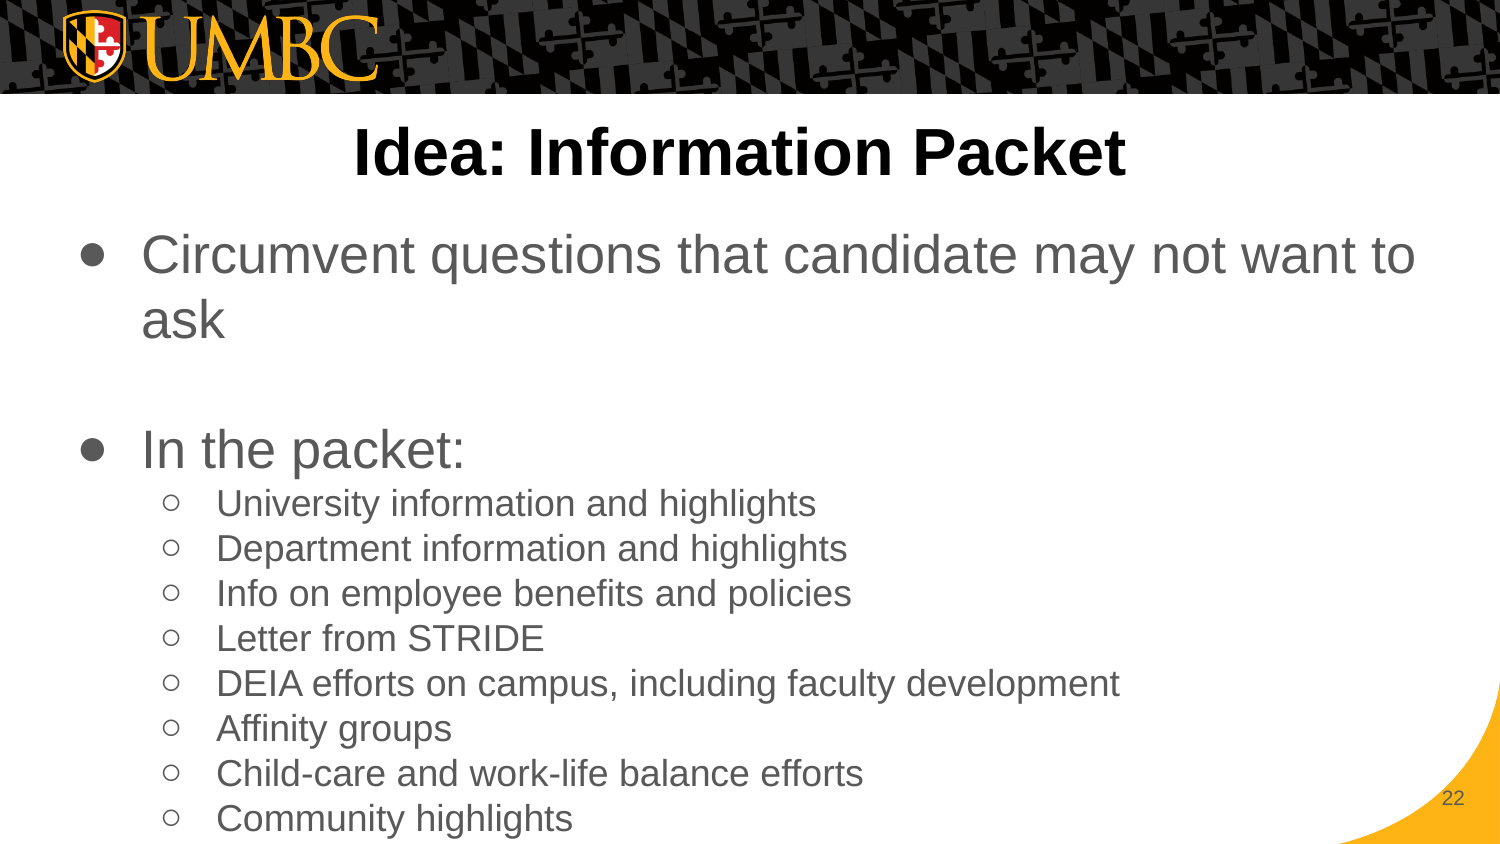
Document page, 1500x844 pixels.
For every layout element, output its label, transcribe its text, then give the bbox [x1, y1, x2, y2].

picture [0, 0, 1500, 94]
title Idea: Information Packet [51, 93, 1449, 188]
list Circumvent questions that candidate may not want to ask In the packet: University information and highlights Department information and highlights Info on employee benefits and policies Letter from STRIDE DEIA efforts on campus, including faculty development Affinity groups Child-care and work-life balance efforts Community highlights [51, 204, 1449, 765]
picture [1338, 679, 1500, 844]
slide_number ‹#› [1389, 764, 1480, 830]
